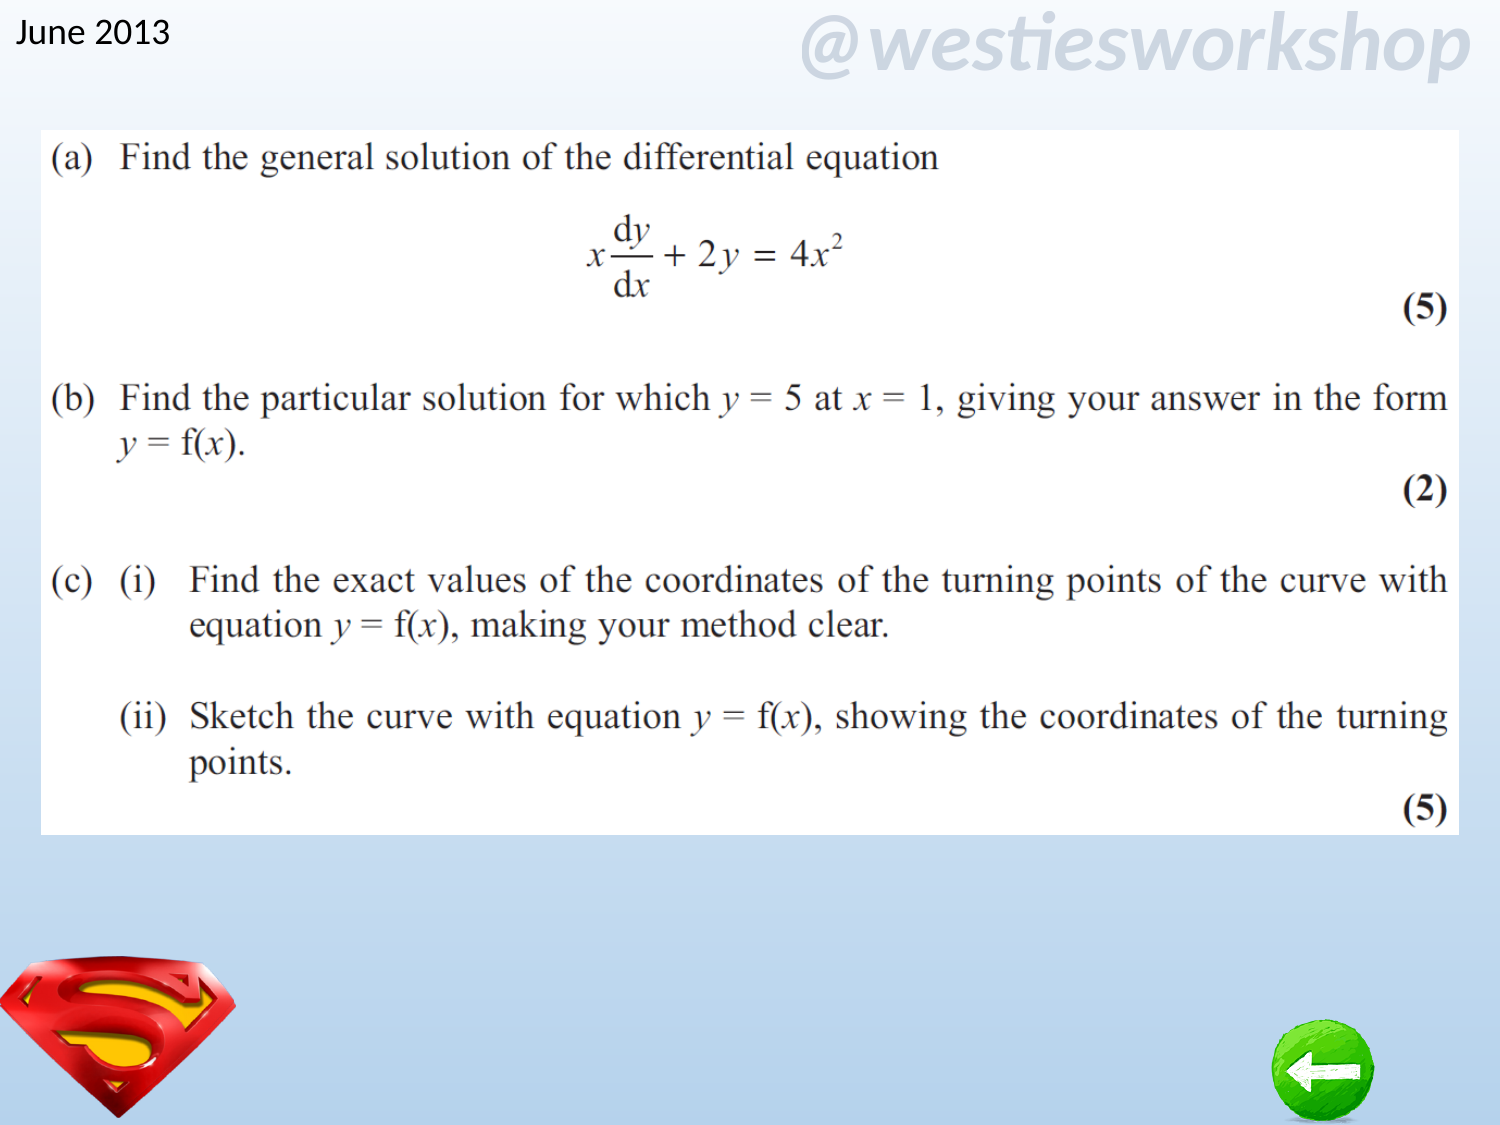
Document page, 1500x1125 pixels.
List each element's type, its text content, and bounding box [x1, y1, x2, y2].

picture [0, 956, 236, 1118]
text_box June 2013 [1, 0, 186, 60]
picture [1269, 1019, 1376, 1125]
picture [41, 130, 1459, 835]
